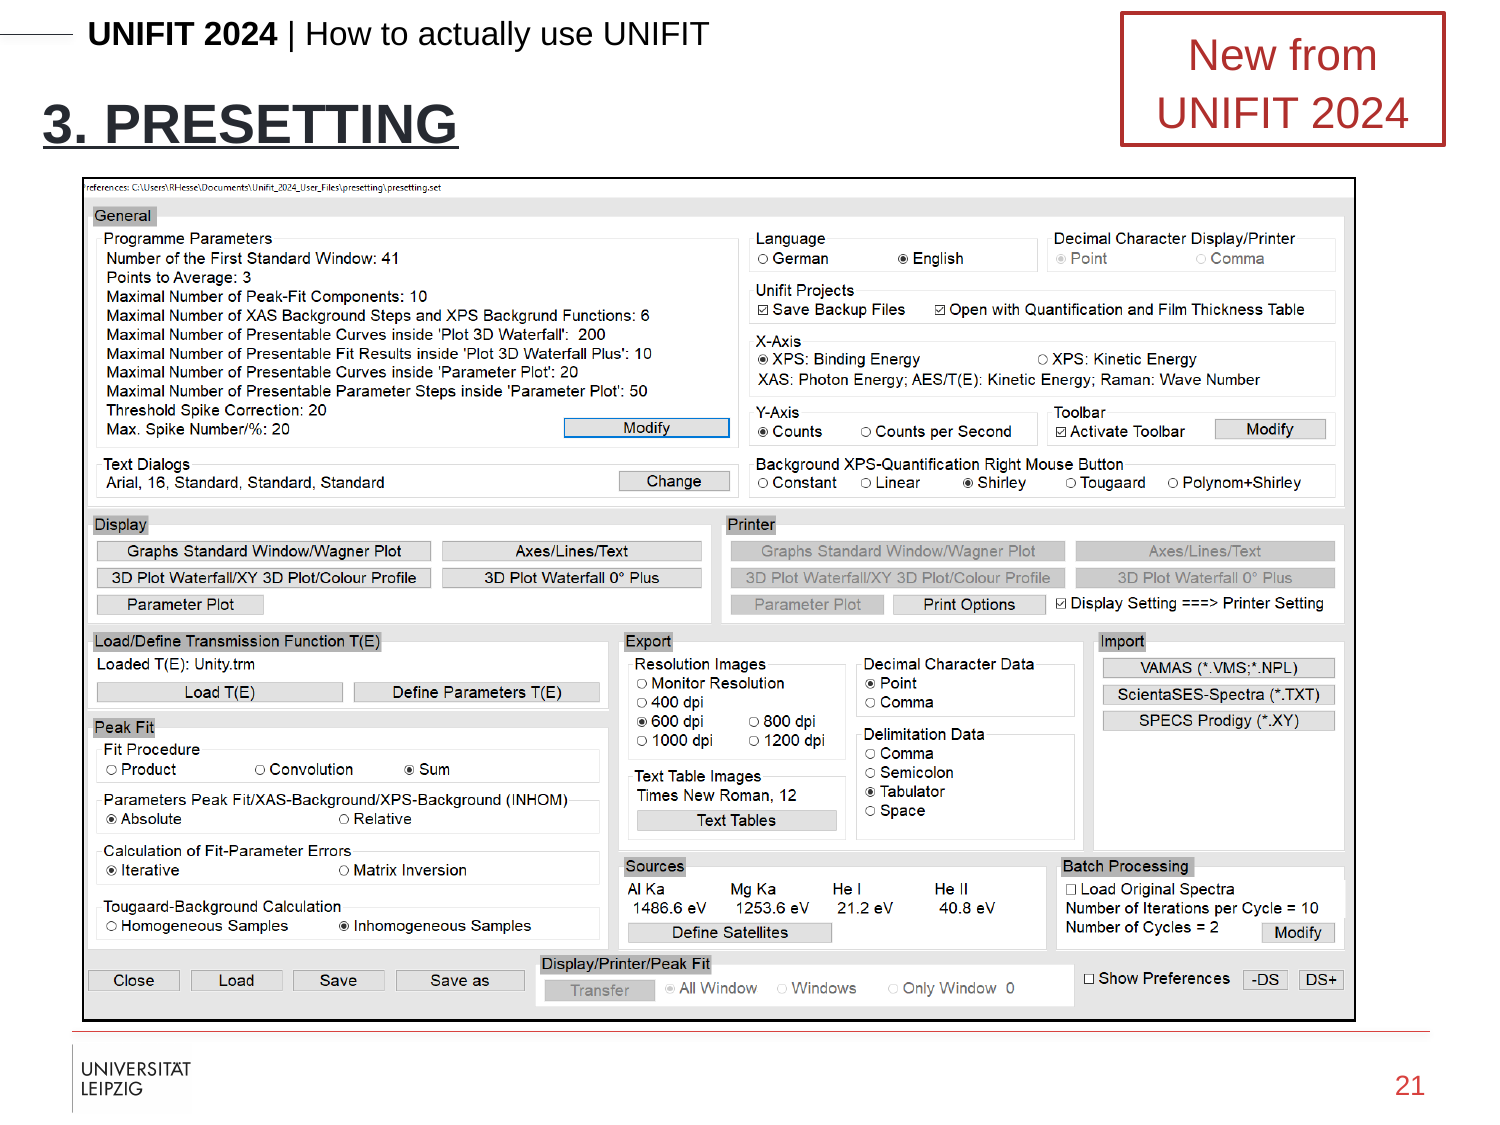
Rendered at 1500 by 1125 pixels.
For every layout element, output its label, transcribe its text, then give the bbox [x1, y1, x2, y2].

slide_number 21 [1283, 1067, 1426, 1119]
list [83, 178, 1355, 1020]
picture [71, 1043, 192, 1114]
title 3. Presetting [27, 80, 1379, 162]
text_box New from UNIFIT 2024 [1121, 13, 1445, 146]
